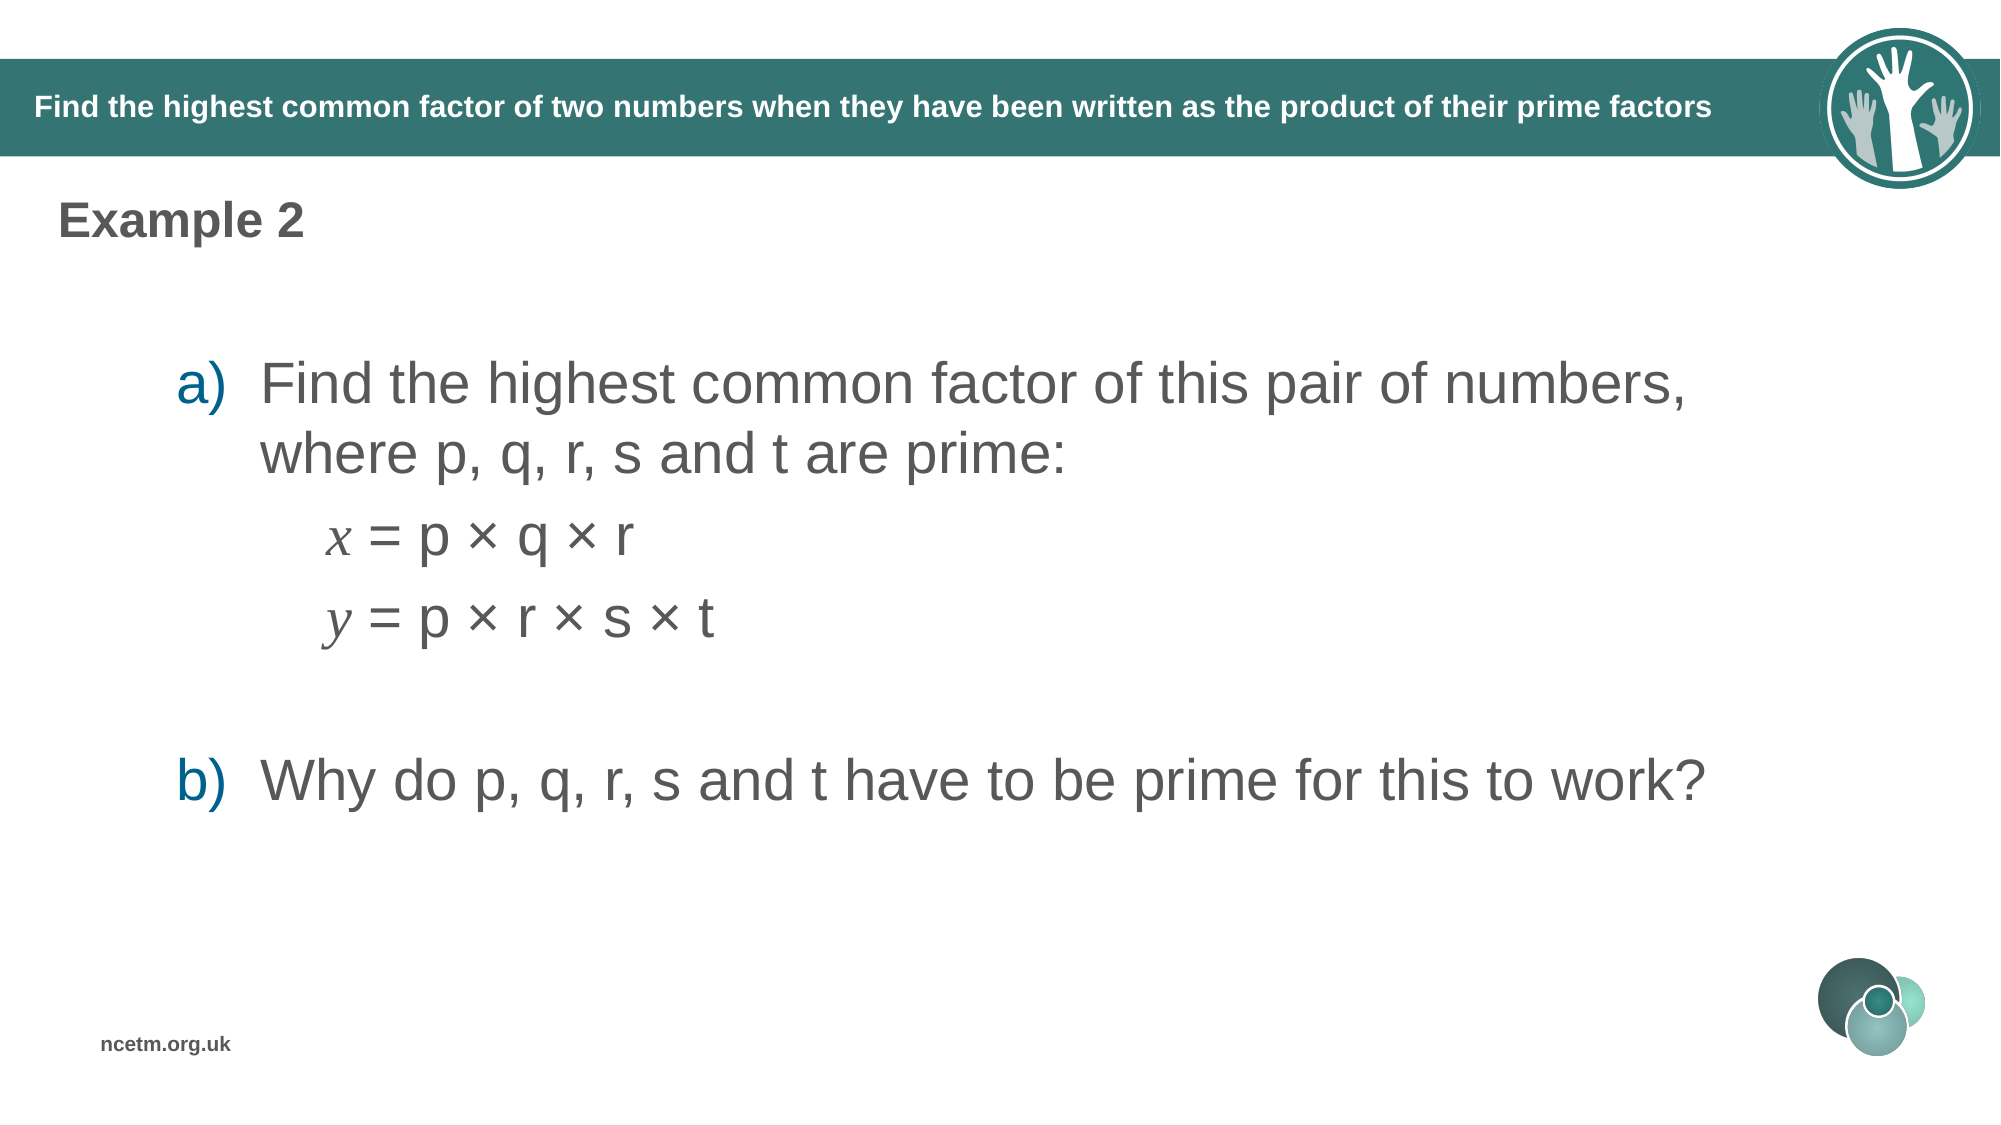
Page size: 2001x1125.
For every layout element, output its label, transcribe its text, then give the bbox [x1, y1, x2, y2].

picture [1818, 958, 1925, 1056]
text_box Example 2 [43, 179, 1043, 255]
picture [1818, 26, 1982, 190]
title Find the highest common factor of two numbers when they have been written as the product of their prime factors [19, 72, 1757, 143]
text_box Find the highest common factor of this pair of numbers, where p, q, r, s and t are prime: x = p × q × r y = p × r × s × t Why do p, q, r, s and t have to be prime for this to work? [161, 338, 1851, 820]
